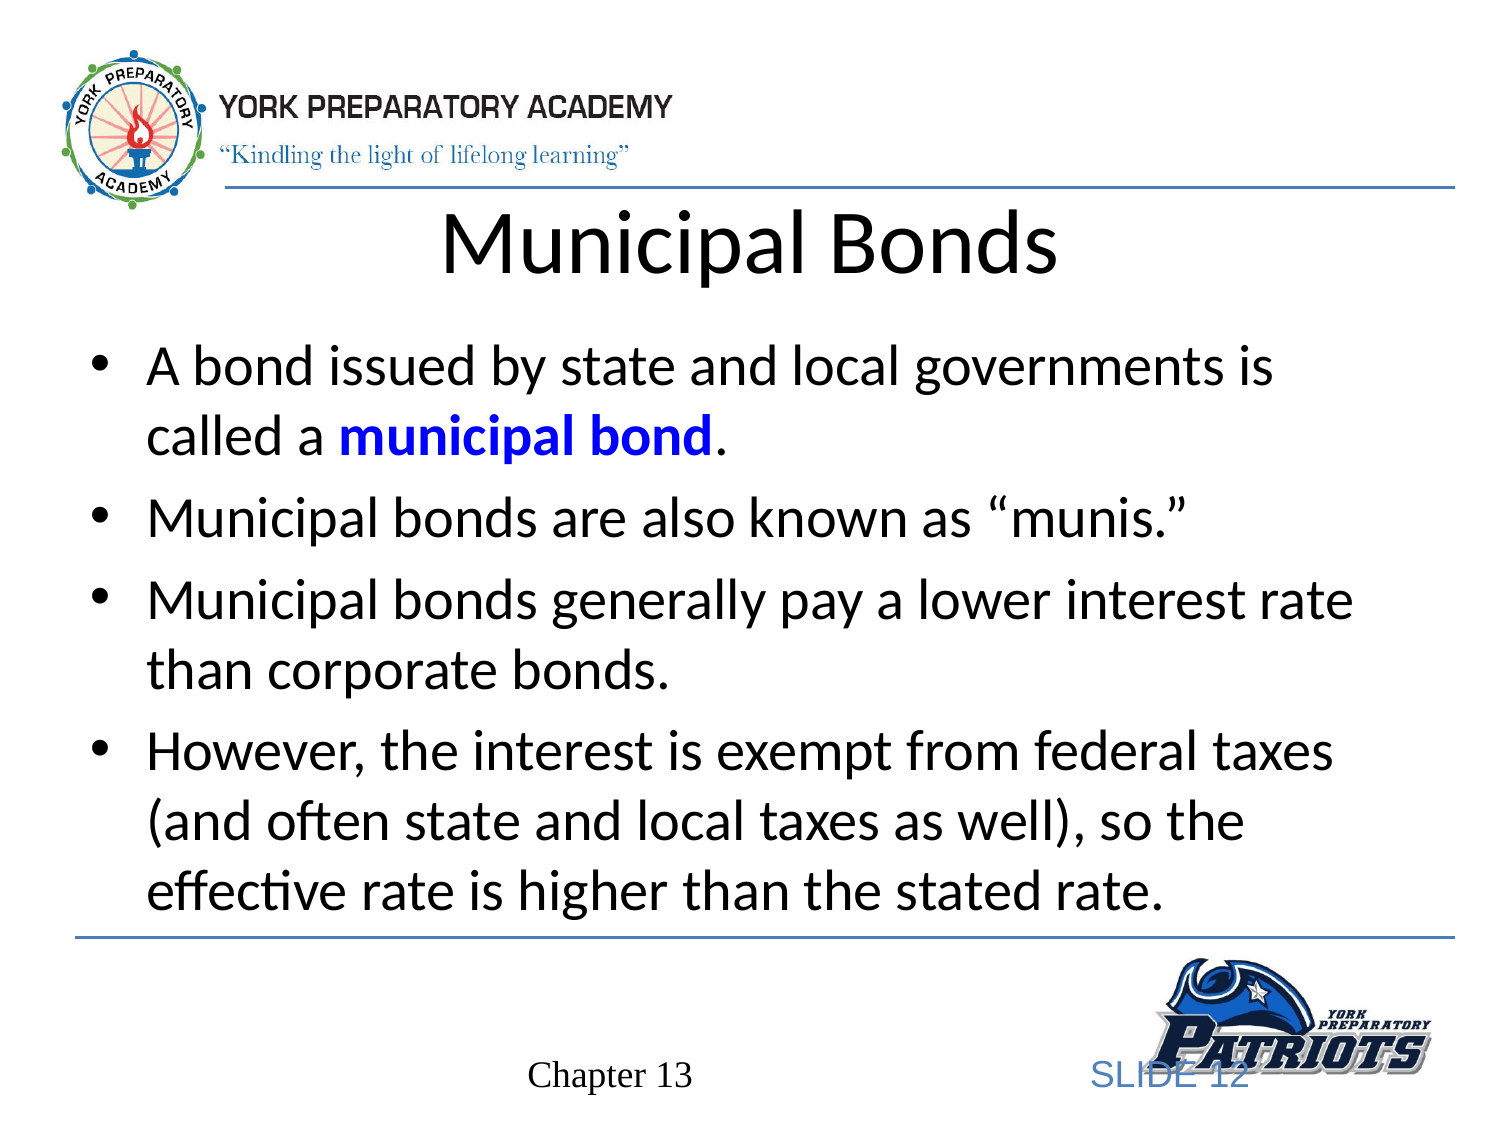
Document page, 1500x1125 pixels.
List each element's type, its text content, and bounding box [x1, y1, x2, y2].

list A bond issued by state and local governments is called a municipal bond. Municipal bonds are also known as “munis.” Municipal bonds generally pay a lower interest rate than corporate bonds. However, the interest is exempt from federal taxes (and often state and local taxes as well), so the effective rate is higher than the stated rate. [75, 320, 1425, 1063]
picture [1425, 958, 1432, 1088]
slide_number SLIDE 12 [1074, 1063, 1425, 1103]
picture [37, 24, 707, 216]
footer Chapter 13 [512, 1063, 988, 1103]
title Municipal Bonds [75, 174, 1425, 320]
